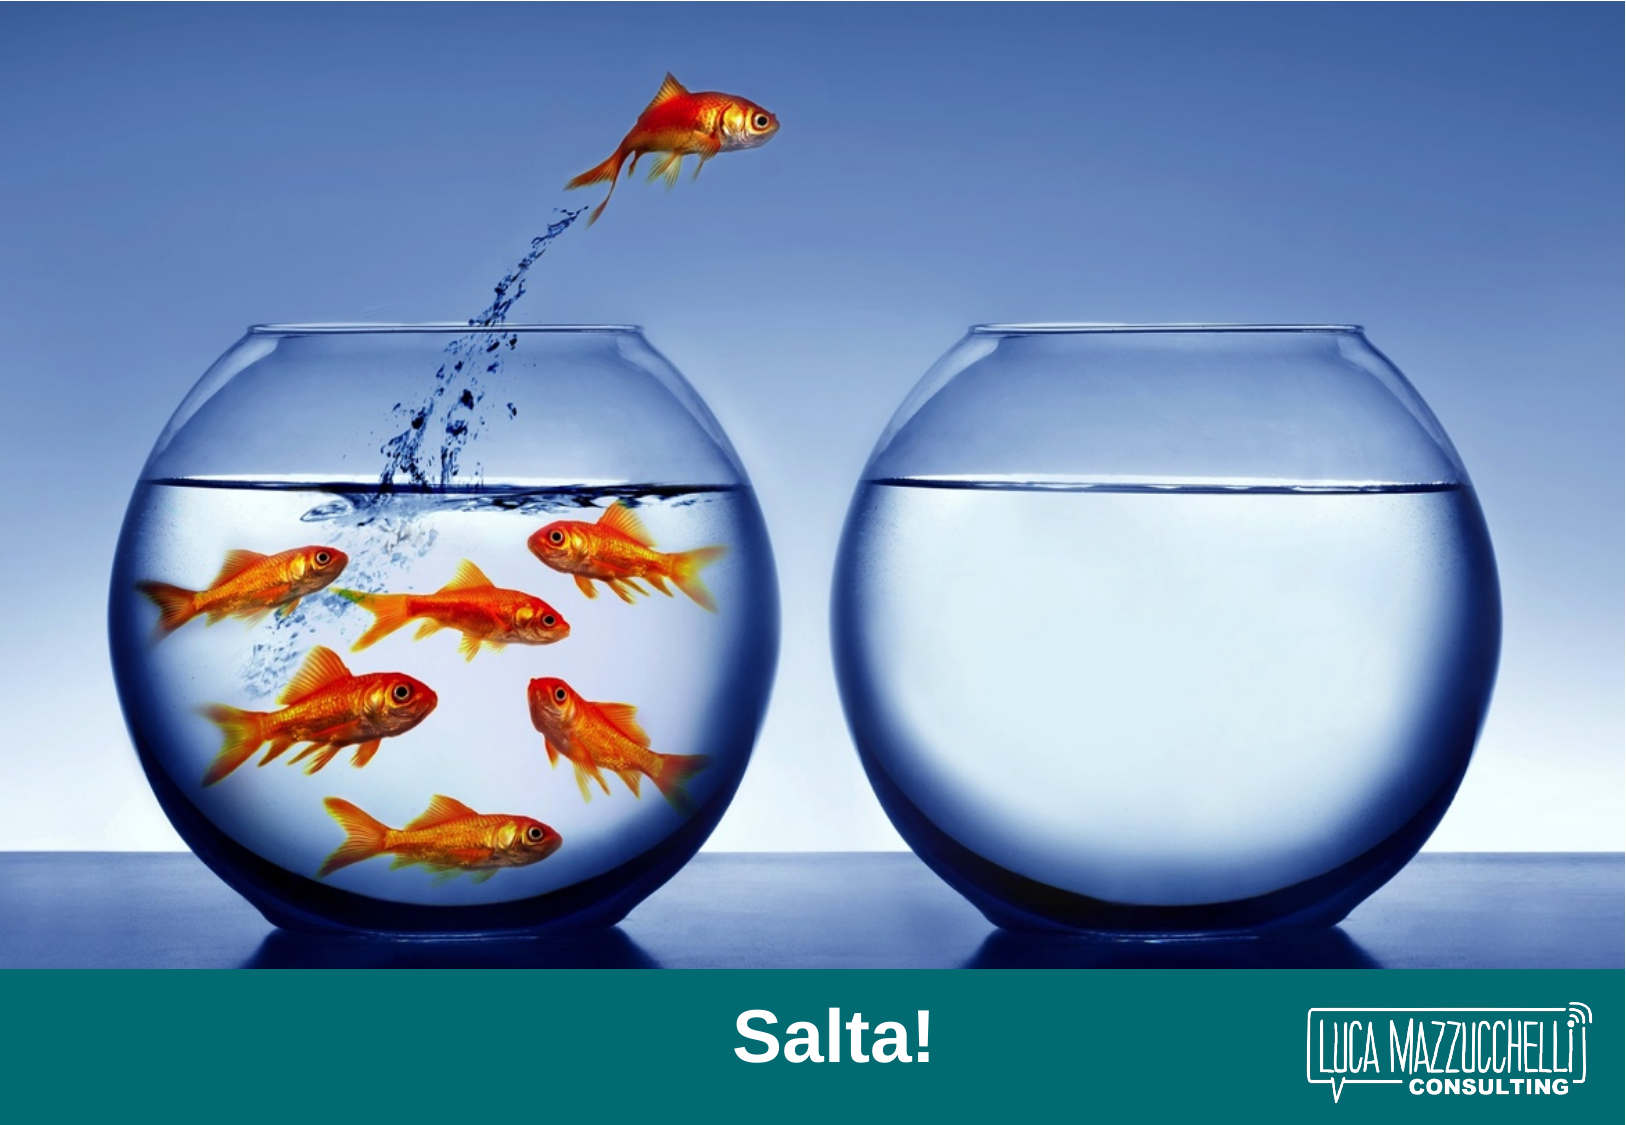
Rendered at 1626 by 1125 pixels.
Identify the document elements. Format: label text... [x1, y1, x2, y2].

text_box Salta! [489, 997, 1181, 1085]
picture [0, 1, 1625, 969]
